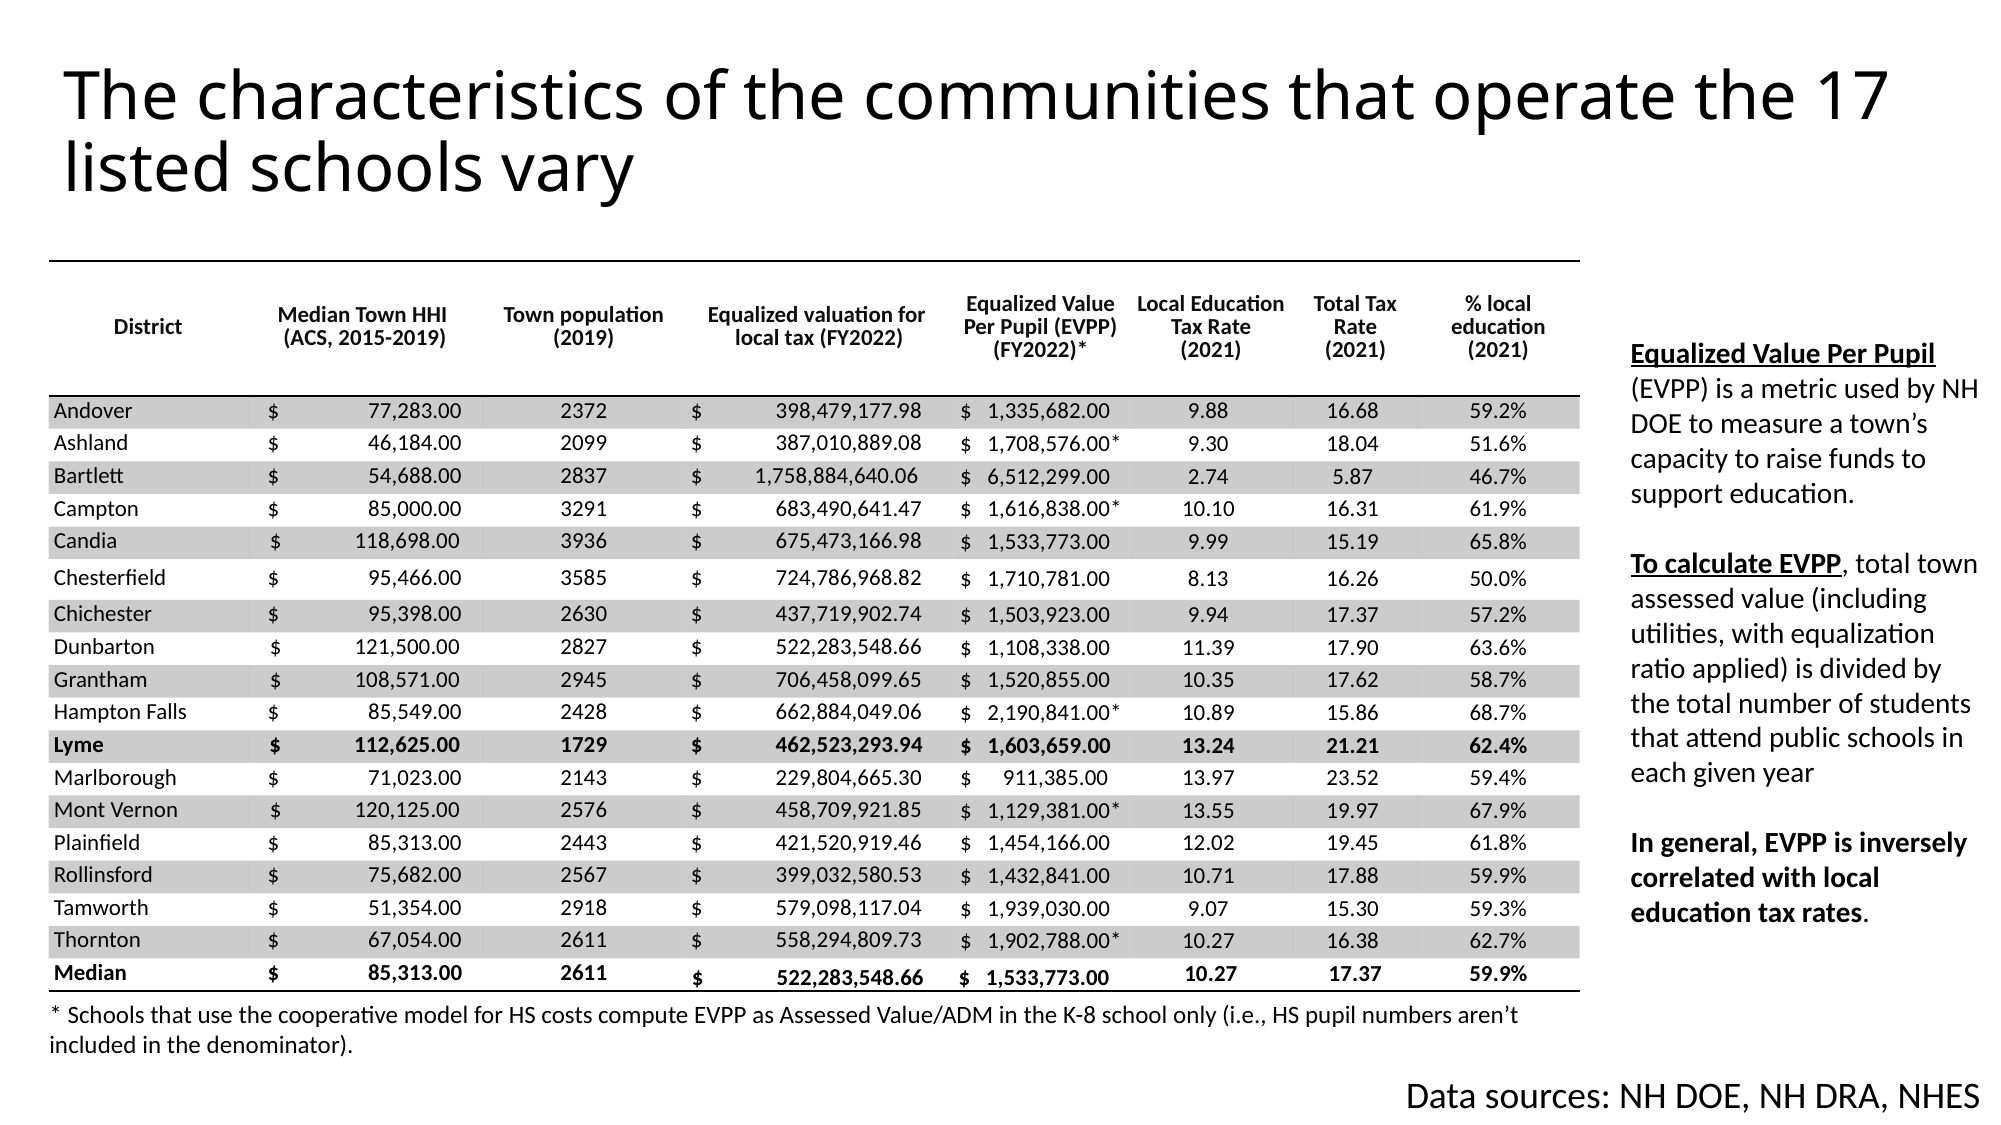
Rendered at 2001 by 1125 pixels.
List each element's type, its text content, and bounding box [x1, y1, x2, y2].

table_cell 2837 [482, 461, 686, 494]
table_header Town population (2019) [482, 262, 686, 395]
table_cell 13.97 [1128, 763, 1294, 795]
table_cell $ 75,682.00 [248, 861, 482, 893]
table_cell Lyme [49, 730, 248, 763]
table_cell 57.2% [1417, 600, 1580, 632]
table_cell $ 6,512,299.00 [953, 461, 1128, 494]
table_cell $ 1,603,659.00 [953, 730, 1128, 763]
table_cell $ 1,432,841.00 [953, 861, 1128, 893]
table_cell $ 437,719,902.74 [686, 600, 953, 632]
table_cell 10.27 [1128, 958, 1294, 990]
table_cell 9.99 [1128, 527, 1294, 559]
table_cell $ 108,571.00 [248, 665, 482, 698]
table_cell 67.9% [1417, 795, 1580, 828]
table_cell $ 95,398.00 [248, 600, 482, 632]
table_cell $ 71,023.00 [248, 763, 482, 795]
table_cell 16.68 [1294, 397, 1417, 429]
table_cell $ 1,939,030.00 [953, 893, 1128, 926]
table_cell $ 522,283,548.66 [686, 958, 953, 990]
table_cell 21.21 [1294, 730, 1417, 763]
text_box * Schools that use the cooperative model for HS costs compute EVPP as Assessed Value/ADM in the K-8 school only (i.e., HS pupil numbers aren’t included in the denominator). [34, 991, 1580, 1066]
table_cell 61.9% [1417, 494, 1580, 527]
table_cell 2827 [482, 632, 686, 665]
table_cell $ 522,283,548.66 [686, 632, 953, 665]
table_cell $ 229,804,665.30 [686, 763, 953, 795]
table_cell $ 1,129,381.00* [953, 795, 1128, 828]
table_cell 10.10 [1128, 494, 1294, 527]
table_cell $ 120,125.00 [248, 795, 482, 828]
table_cell 13.55 [1128, 795, 1294, 828]
table_cell Mont Vernon [49, 795, 248, 828]
table_cell $ 1,710,781.00 [953, 559, 1128, 600]
table_cell 15.19 [1294, 527, 1417, 559]
table_cell $ 579,098,117.04 [686, 893, 953, 926]
table_cell $ 1,902,788.00* [953, 926, 1128, 958]
table_cell 68.7% [1417, 698, 1580, 730]
table_cell 2567 [482, 861, 686, 893]
table_cell $ 683,490,641.47 [686, 494, 953, 527]
table_cell $ 558,294,809.73 [686, 926, 953, 958]
table_cell 59.2% [1417, 397, 1580, 429]
table_cell $ 1,533,773.00 [953, 958, 1128, 990]
table_cell Thornton [49, 926, 248, 958]
table_cell 59.9% [1417, 861, 1580, 893]
table_cell $ 85,313.00 [248, 958, 482, 990]
table_cell $ 51,354.00 [248, 893, 482, 926]
table_cell 46.7% [1417, 461, 1580, 494]
table_cell 62.7% [1417, 926, 1580, 958]
table_cell 2143 [482, 763, 686, 795]
table_cell 16.38 [1294, 926, 1417, 958]
table_cell 61.8% [1417, 828, 1580, 861]
table_cell 2918 [482, 893, 686, 926]
table_cell 12.02 [1128, 828, 1294, 861]
table_cell $ 1,616,838.00* [953, 494, 1128, 527]
text_box Equalized Value Per Pupil (EVPP) is a metric used by NH DOE to measure a town’s capacity to raise funds to support education. To calculate EVPP, total town assessed value (including utilities, with equalization ratio applied) is divided by the total number of students that attend public schools in each given year In general, EVPP is inversely correlated with local education tax rates. [1615, 326, 2000, 971]
table_cell 2099 [482, 429, 686, 461]
table_cell Chichester [49, 600, 248, 632]
table_cell $ 1,708,576.00* [953, 429, 1128, 461]
table_cell 23.52 [1294, 763, 1417, 795]
table_cell $ 706,458,099.65 [686, 665, 953, 698]
text_box Data sources: NH DOE, NH DRA, NHES [1391, 1063, 1997, 1124]
table_cell Andover [49, 397, 248, 429]
table_cell 19.45 [1294, 828, 1417, 861]
table_cell 9.94 [1128, 600, 1294, 632]
table_cell $ 112,625.00 [248, 730, 482, 763]
table_cell 3291 [482, 494, 686, 527]
table_cell Bartlett [49, 461, 248, 494]
table_cell 1729 [482, 730, 686, 763]
table_cell Marlborough [49, 763, 248, 795]
table_cell $ 662,884,049.06 [686, 698, 953, 730]
table_cell $ 85,549.00 [248, 698, 482, 730]
table_cell 2611 [482, 926, 686, 958]
table_cell 19.97 [1294, 795, 1417, 828]
table_cell $ 2,190,841.00* [953, 698, 1128, 730]
table_cell 17.37 [1294, 958, 1417, 990]
table_cell 51.6% [1417, 429, 1580, 461]
table_header Median Town HHI (ACS, 2015-2019) [248, 262, 482, 395]
table_cell 65.8% [1417, 527, 1580, 559]
table_cell 17.37 [1294, 600, 1417, 632]
table_cell $ 1,454,166.00 [953, 828, 1128, 861]
table_cell 62.4% [1417, 730, 1580, 763]
table_cell 10.35 [1128, 665, 1294, 698]
table_cell $ 85,313.00 [248, 828, 482, 861]
table_cell 18.04 [1294, 429, 1417, 461]
table_cell 5.87 [1294, 461, 1417, 494]
table_cell 17.88 [1294, 861, 1417, 893]
table_cell Dunbarton [49, 632, 248, 665]
table_header Equalized Value Per Pupil (EVPP) (FY2022)* [953, 262, 1128, 395]
table_cell $ 675,473,166.98 [686, 527, 953, 559]
table_cell 2443 [482, 828, 686, 861]
table_cell Rollinsford [49, 861, 248, 893]
table_cell 63.6% [1417, 632, 1580, 665]
table_cell $ 421,520,919.46 [686, 828, 953, 861]
table_cell 2.74 [1128, 461, 1294, 494]
table_cell $ 54,688.00 [248, 461, 482, 494]
table_header Total Tax Rate (2021) [1294, 262, 1417, 395]
table_cell 59.9% [1417, 958, 1580, 990]
table_cell Chesterfield [49, 559, 248, 600]
table_cell 2630 [482, 600, 686, 632]
table_cell $ 1,335,682.00 [953, 397, 1128, 429]
table_cell $ 911,385.00 [953, 763, 1128, 795]
table_cell 8.13 [1128, 559, 1294, 600]
table_cell $ 121,500.00 [248, 632, 482, 665]
table_cell 9.30 [1128, 429, 1294, 461]
table_cell 3936 [482, 527, 686, 559]
table_cell 15.86 [1294, 698, 1417, 730]
table_cell $ 399,032,580.53 [686, 861, 953, 893]
table_cell $ 46,184.00 [248, 429, 482, 461]
table_cell $ 67,054.00 [248, 926, 482, 958]
table_cell 16.31 [1294, 494, 1417, 527]
table_cell 2576 [482, 795, 686, 828]
table_cell 9.07 [1128, 893, 1294, 926]
table_cell $ 1,533,773.00 [953, 527, 1128, 559]
table_cell Median [49, 958, 248, 990]
table_cell 16.26 [1294, 559, 1417, 600]
table_cell 3585 [482, 559, 686, 600]
table_cell $ 1,520,855.00 [953, 665, 1128, 698]
table_cell 15.30 [1294, 893, 1417, 926]
table_cell 50.0% [1417, 559, 1580, 600]
table_cell 9.88 [1128, 397, 1294, 429]
table_cell $ 462,523,293.94 [686, 730, 953, 763]
table_cell $ 118,698.00 [248, 527, 482, 559]
table_cell $ 1,758,884,640.06 [686, 461, 953, 494]
table_cell Tamworth [49, 893, 248, 926]
title The characteristics of the communities that operate the 17 listed schools vary [48, 24, 1952, 243]
table_cell $ 77,283.00 [248, 397, 482, 429]
table_cell Hampton Falls [49, 698, 248, 730]
table_cell $ 398,479,177.98 [686, 397, 953, 429]
table_cell 2428 [482, 698, 686, 730]
table_cell Campton [49, 494, 248, 527]
table_cell 58.7% [1417, 665, 1580, 698]
table_cell $ 724,786,968.82 [686, 559, 953, 600]
table_cell Candia [49, 527, 248, 559]
table_cell 10.27 [1128, 926, 1294, 958]
table_header % local education (2021) [1417, 262, 1580, 395]
table_header District [49, 262, 248, 395]
table_cell 10.71 [1128, 861, 1294, 893]
table_cell $ 1,503,923.00 [953, 600, 1128, 632]
table_cell Grantham [49, 665, 248, 698]
table_cell $ 95,466.00 [248, 559, 482, 600]
table_cell 2611 [482, 958, 686, 990]
table_cell $ 1,108,338.00 [953, 632, 1128, 665]
table_cell $ 458,709,921.85 [686, 795, 953, 828]
table_cell 13.24 [1128, 730, 1294, 763]
table_cell Plainfield [49, 828, 248, 861]
table_cell Ashland [49, 429, 248, 461]
table_cell 17.90 [1294, 632, 1417, 665]
table_cell 59.3% [1417, 893, 1580, 926]
table_cell 10.89 [1128, 698, 1294, 730]
table_cell $ 387,010,889.08 [686, 429, 953, 461]
table_header Equalized valuation for local tax (FY2022) [686, 262, 953, 395]
table_cell 59.4% [1417, 763, 1580, 795]
table_cell $ 85,000.00 [248, 494, 482, 527]
table_cell 2945 [482, 665, 686, 698]
table_cell 2372 [482, 397, 686, 429]
table_cell 17.62 [1294, 665, 1417, 698]
table_header Local Education Tax Rate (2021) [1128, 262, 1294, 395]
table_cell 11.39 [1128, 632, 1294, 665]
